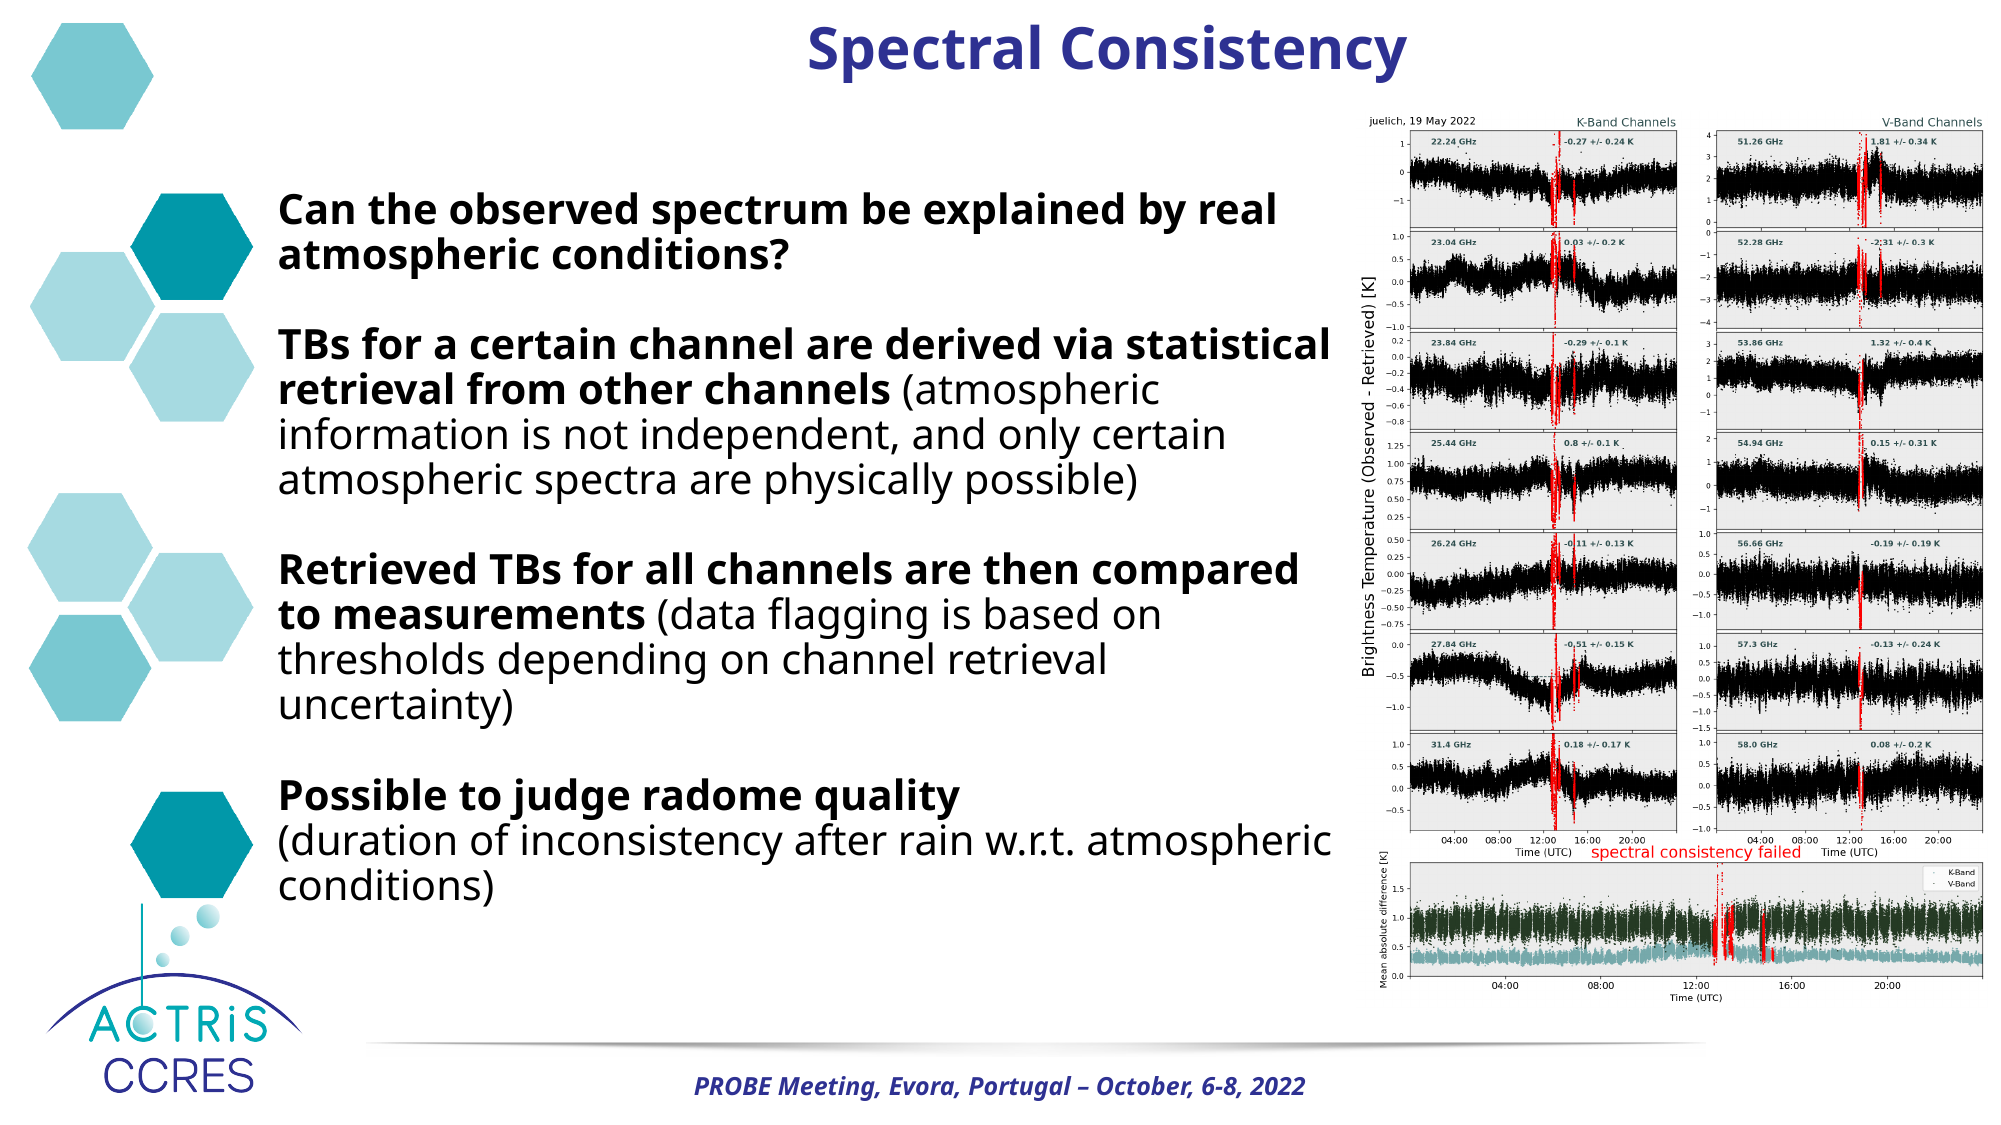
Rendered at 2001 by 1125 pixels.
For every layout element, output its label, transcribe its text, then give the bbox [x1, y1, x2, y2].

list Can the observed spectrum be explained by real atmospheric conditions? TBs for a certain channel are derived via statistical retrieval from other channels (atmospheric information is not independent, and only certain atmospheric spectra are physically possible) Retrieved TBs for all channels are then compared to measurements (data flagging is based on thresholds depending on channel retrieval uncertainty) Possible to judge radome quality (duration of inconsistency after rain w.r.t. atmospheric conditions) [262, 180, 1351, 924]
title Spectral Consistency [262, 0, 1954, 102]
picture [1356, 111, 1988, 1008]
picture [366, 1042, 1706, 1057]
picture [0, 7, 303, 1106]
